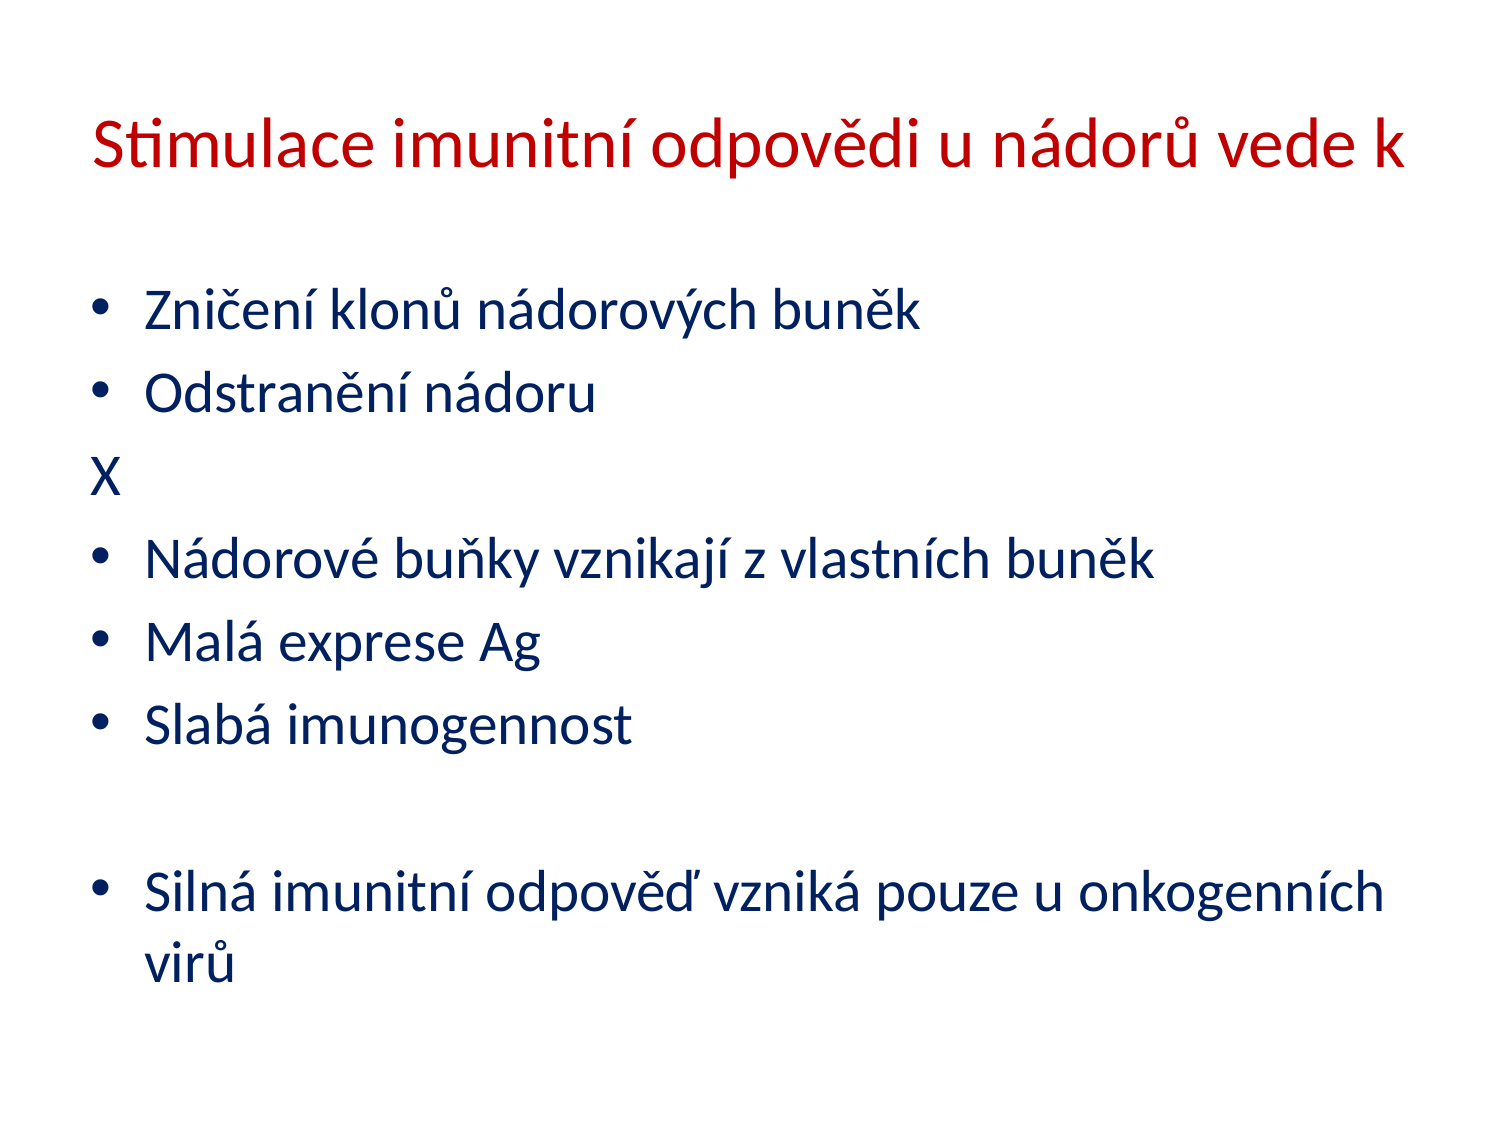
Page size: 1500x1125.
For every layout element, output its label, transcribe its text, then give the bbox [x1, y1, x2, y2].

title Stimulace imunitní odpovědi u nádorů vede k [75, 45, 1425, 233]
list Zničení klonů nádorových buněk Odstranění nádoru X Nádorové buňky vznikají z vlastních buněk Malá exprese Ag Slabá imunogennost Silná imunitní odpověď vzniká pouze u onkogenních virů [75, 262, 1425, 1005]
